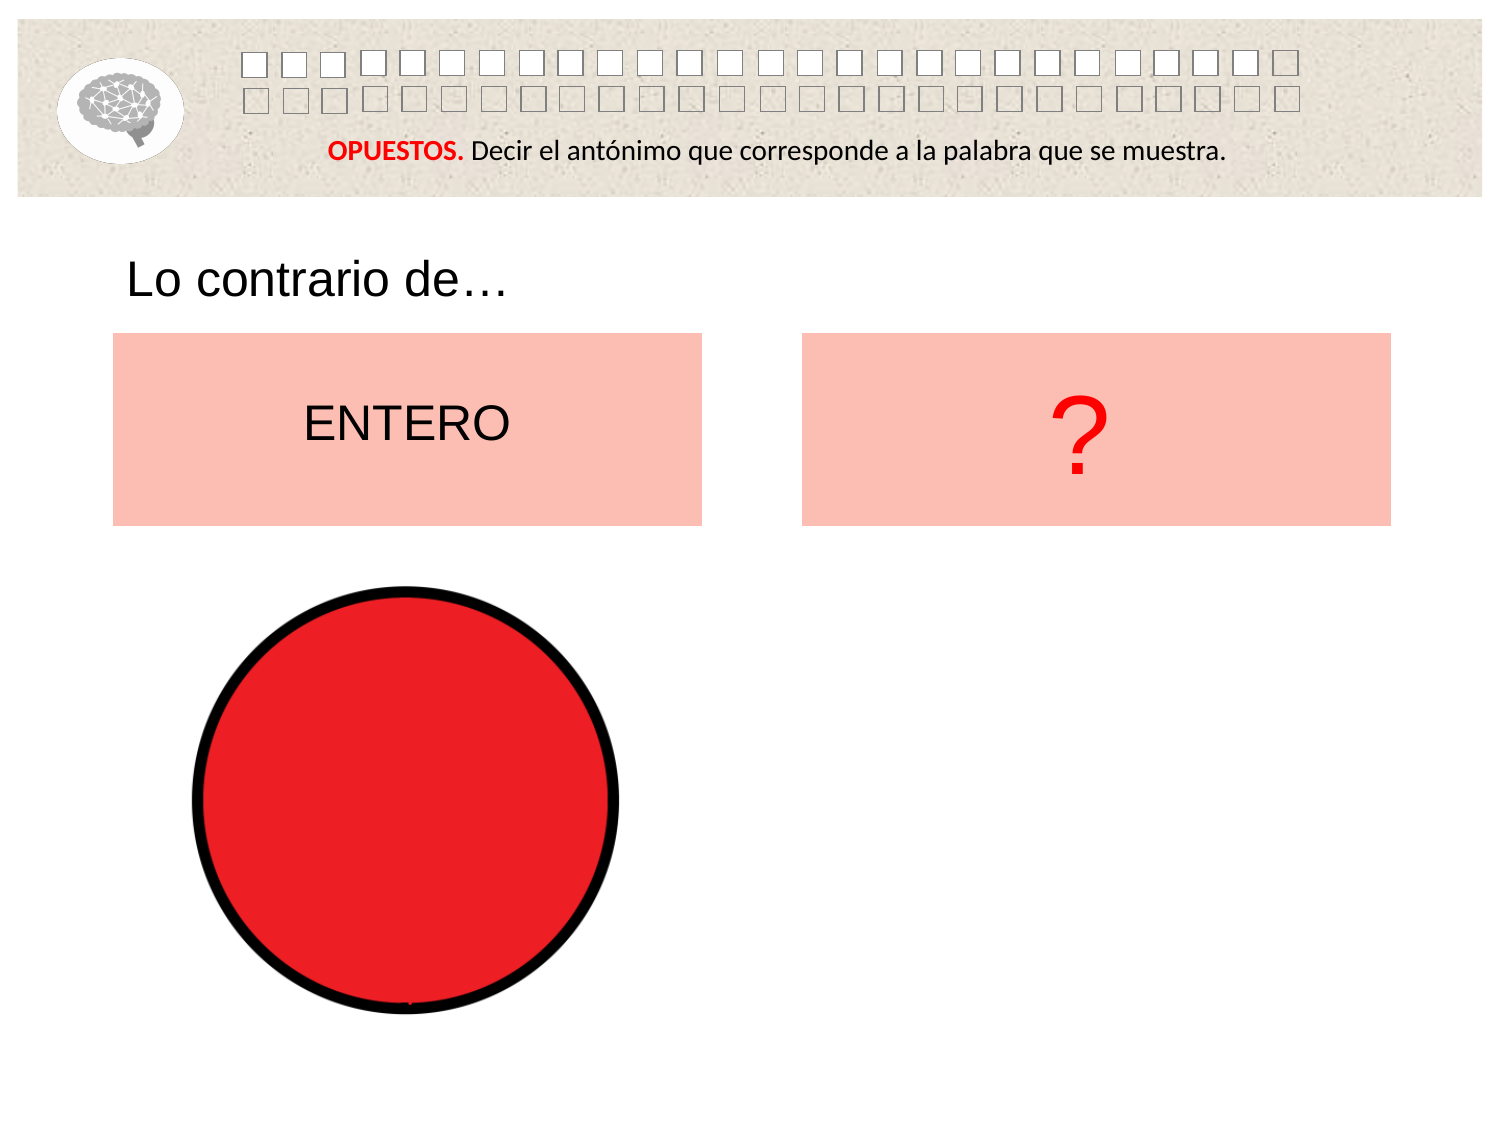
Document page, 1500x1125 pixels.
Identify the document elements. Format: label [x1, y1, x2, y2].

table_header [802, 333, 1391, 526]
text_box [1033, 354, 1187, 505]
table_header [113, 333, 702, 526]
picture [56, 58, 184, 164]
picture [145, 538, 668, 1060]
text_box [112, 238, 561, 314]
text_box [17, 19, 1483, 197]
